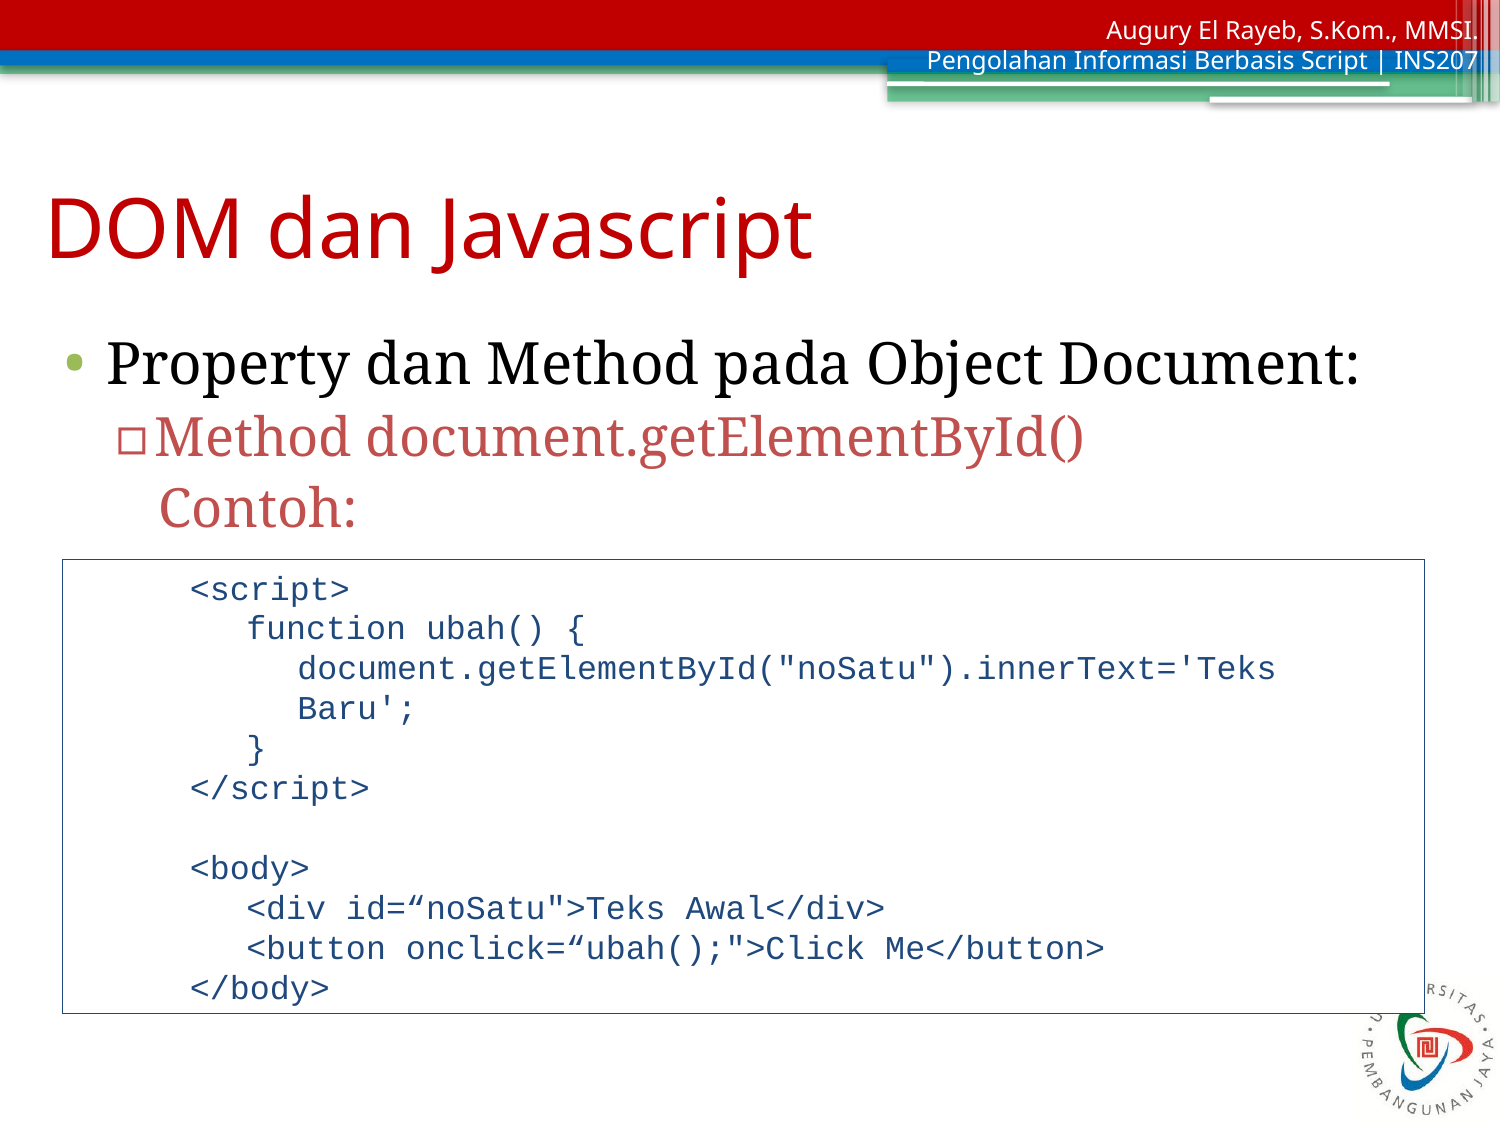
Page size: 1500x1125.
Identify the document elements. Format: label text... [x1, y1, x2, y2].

text_box <script> function ubah() { document.getElementById("noSatu").innerText='Teks Baru'; } </script> <body> <div id=“noSatu">Teks Awal</div> <button onclick=“ubah();">Click Me</button> </body> [62, 559, 1425, 1014]
picture [1352, 1029, 1500, 1125]
title DOM dan Javascript [29, 137, 1425, 313]
list Property dan Method pada Object Document: Method document.getElementById() Contoh: [31, 318, 1500, 1029]
